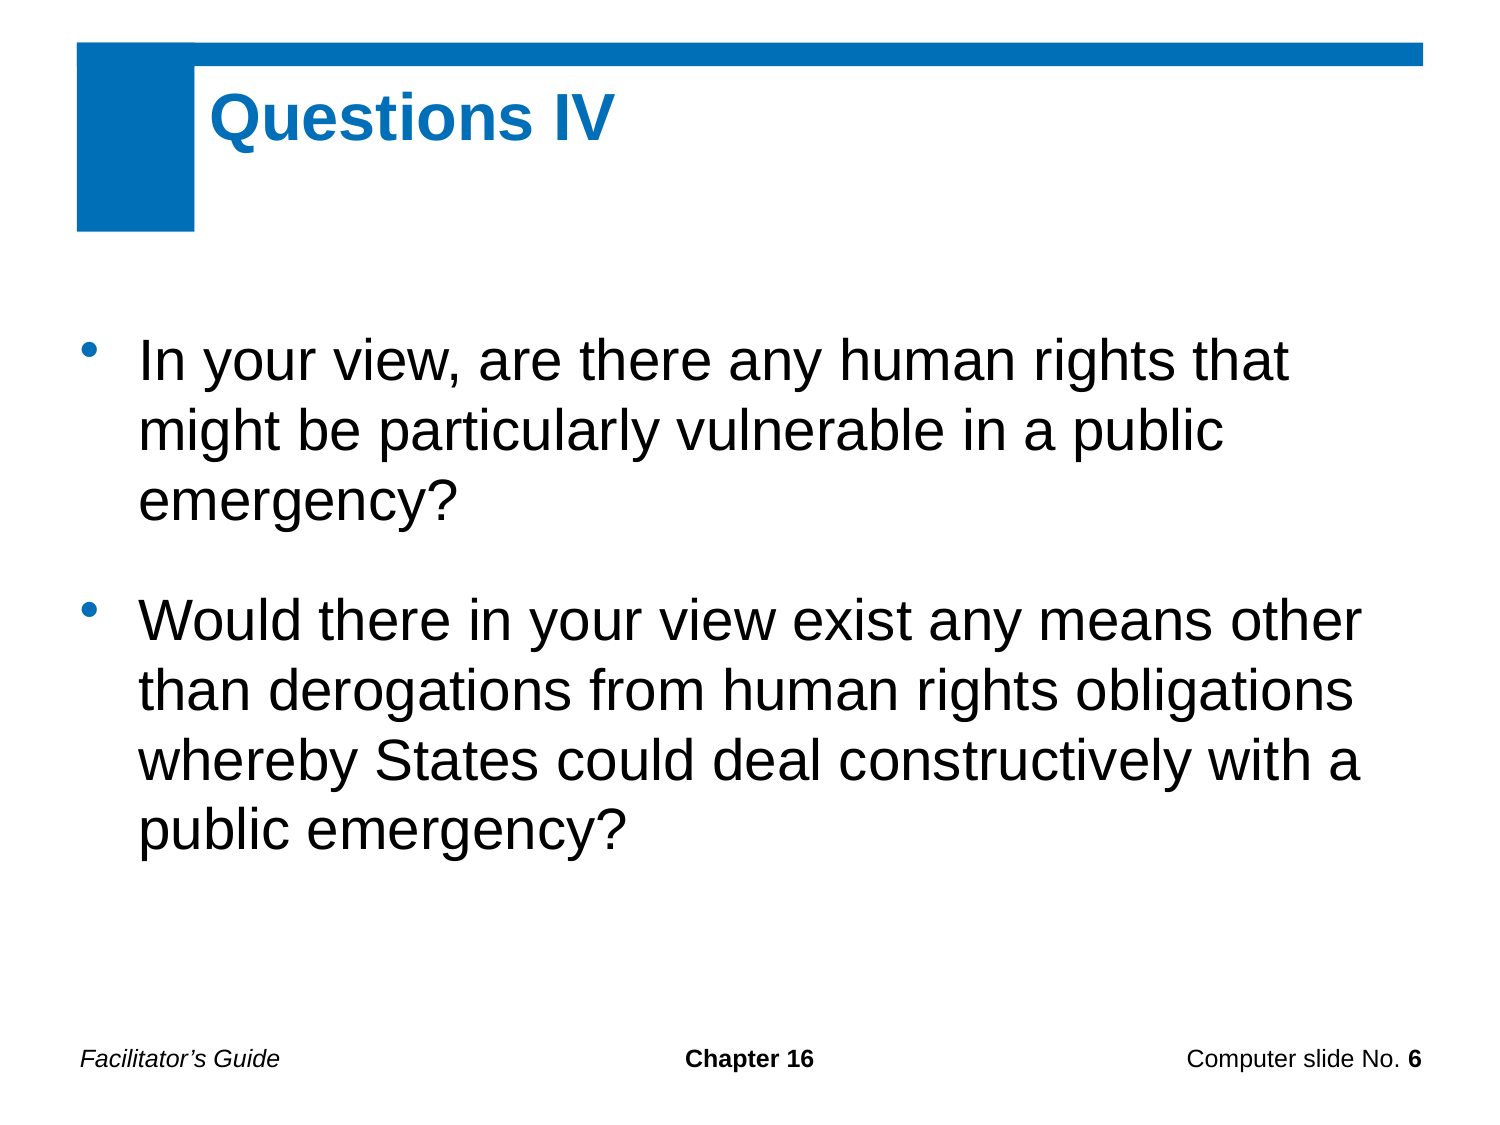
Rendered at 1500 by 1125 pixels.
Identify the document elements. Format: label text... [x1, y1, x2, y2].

slide_number Facilitator’s Guide [64, 1034, 469, 1103]
text_box Questions IV [194, 66, 1425, 232]
footer Chapter 16 [512, 1034, 988, 1103]
text_box In your view, are there any human rights that might be particularly vulnerable in a public emergency? Would there in your view exist any means other than derogations from human rights obligations whereby States could deal constructively with a public emergency? [64, 314, 1415, 882]
text_box Computer slide No. 6 [1055, 1034, 1437, 1103]
